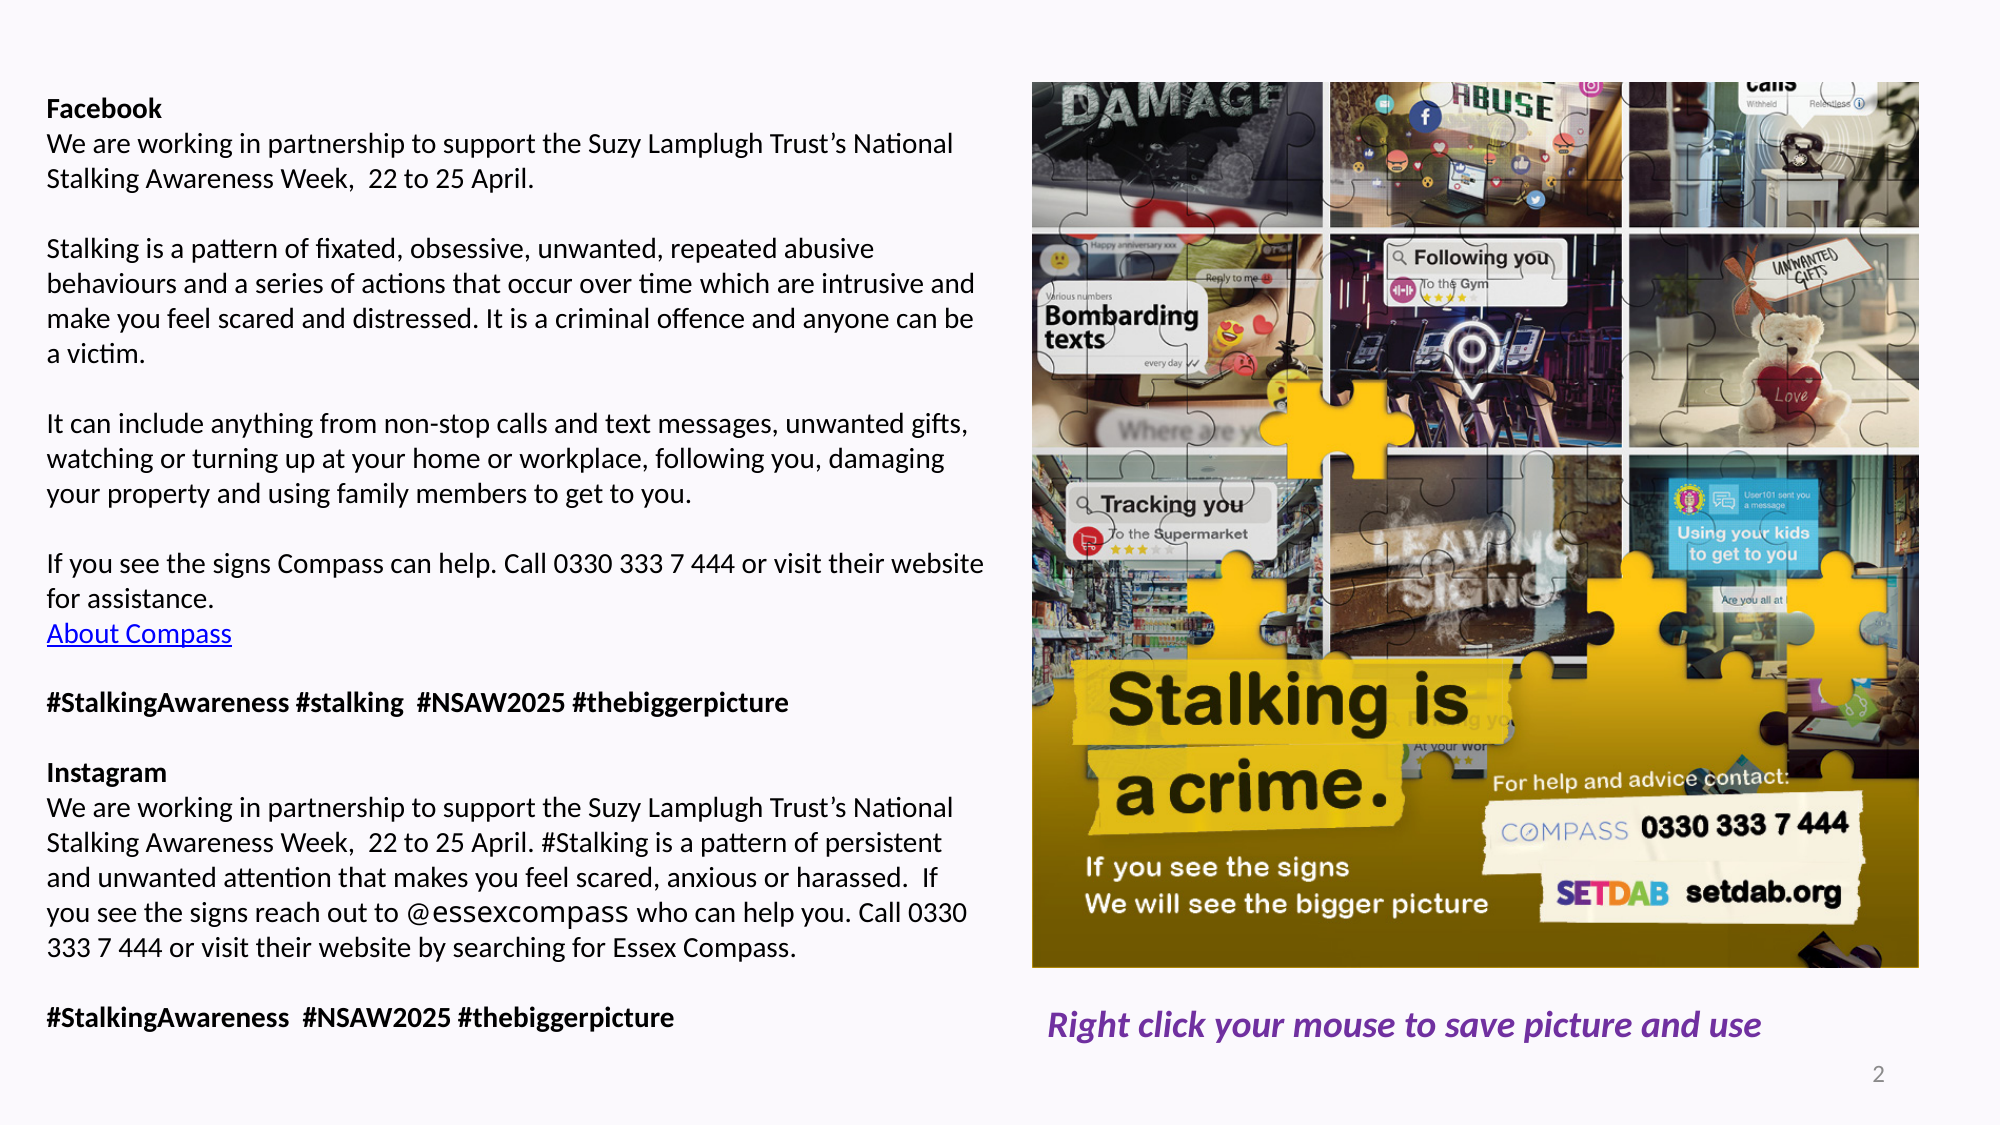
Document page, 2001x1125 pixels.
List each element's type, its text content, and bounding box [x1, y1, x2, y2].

text_box Facebook We are working in partnership to support the Suzy Lamplugh Trust’s National Stalking Awareness Week, 22 to 25 April. Stalking is a pattern of fixated, obsessive, unwanted, repeated abusive behaviours and a series of actions that occur over time which are intrusive and make you feel scared and distressed. It is a criminal offence and anyone can be a victim. It can include anything from non-stop calls and text messages, unwanted gifts, watching or turning up at your home or workplace, following you, damaging your property and using family members to get to you. If you see the signs Compass can help. Call 0330 333 7 444 or visit their website for assistance. About Compass #StalkingAwareness #stalking #NSAW2025 #thebiggerpicture Instagram We are working in partnership to support the Suzy Lamplugh Trust’s National Stalking Awareness Week, 22 to 25 April. #Stalking is a pattern of persistent and unwanted attention that makes you feel scared, anxious or harassed. If you see the signs reach out to @essexcompass who can help you. Call 0330 333 7 444 or visit their website by searching for Essex Compass. #StalkingAwareness #NSAW2025 #thebiggerpicture [31, 82, 1000, 1074]
text_box Right click your mouse to save picture and use [1032, 992, 1832, 1053]
slide_number 2 [1433, 1042, 1900, 1103]
picture [1032, 81, 1919, 969]
